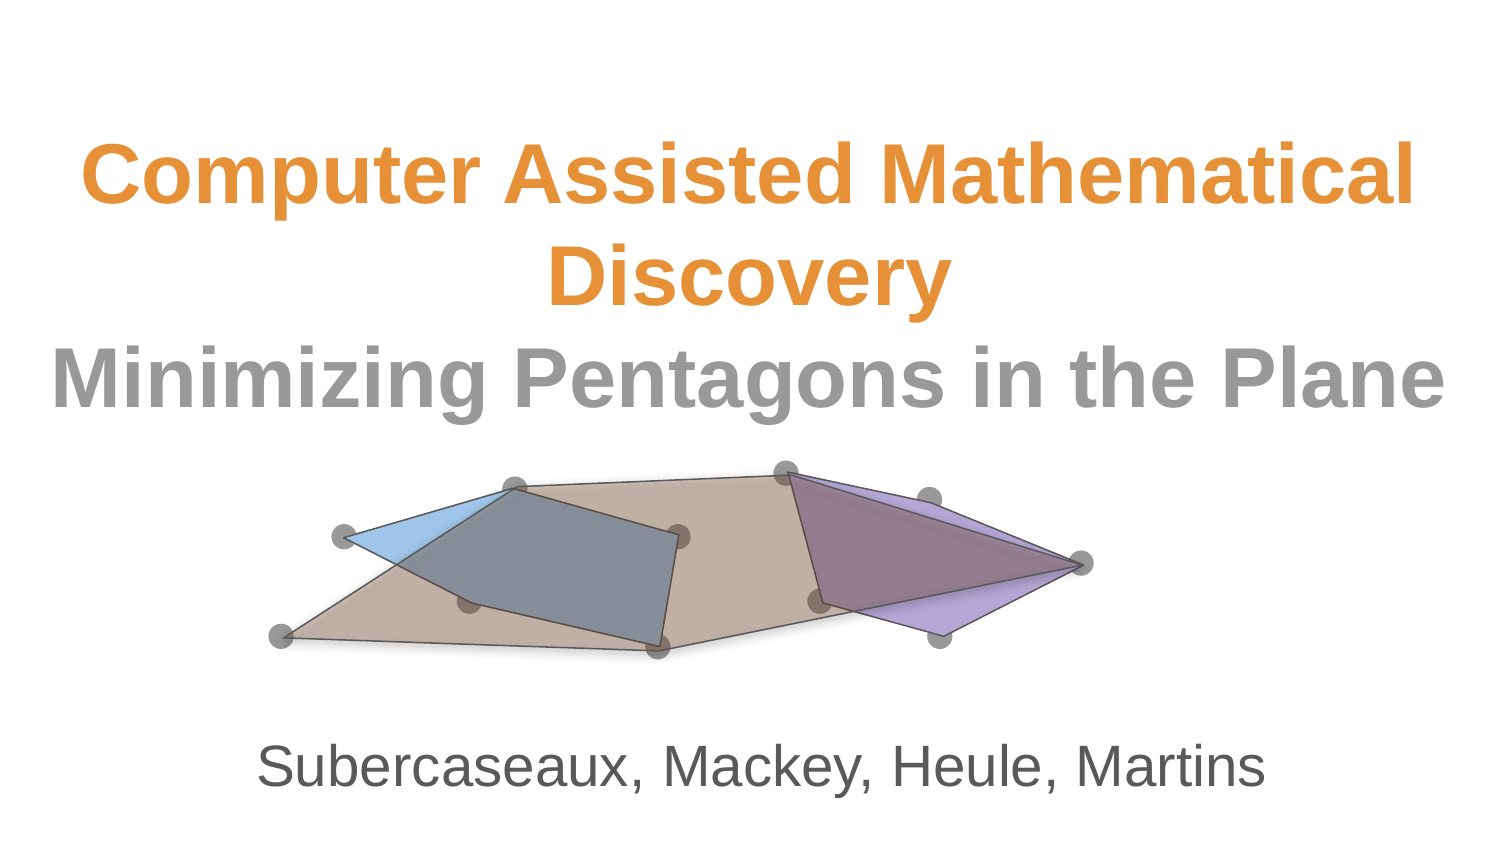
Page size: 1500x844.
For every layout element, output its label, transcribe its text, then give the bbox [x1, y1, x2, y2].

text_box [331, 524, 357, 550]
text_box [283, 475, 1083, 651]
text_box [343, 493, 495, 562]
text_box [916, 486, 943, 506]
text_box [268, 623, 289, 650]
text_box [827, 480, 1033, 544]
text_box [502, 476, 525, 489]
text_box [1070, 550, 1094, 576]
text_box [927, 632, 953, 650]
text_box Computer Assisted Mathematical Discovery Minimizing Pentagons in the Plane [0, 103, 1499, 440]
text_box [874, 582, 1051, 637]
text_box Subercaseaux, Mackey, Heule, Martins [63, 713, 1461, 843]
text_box [773, 460, 799, 472]
